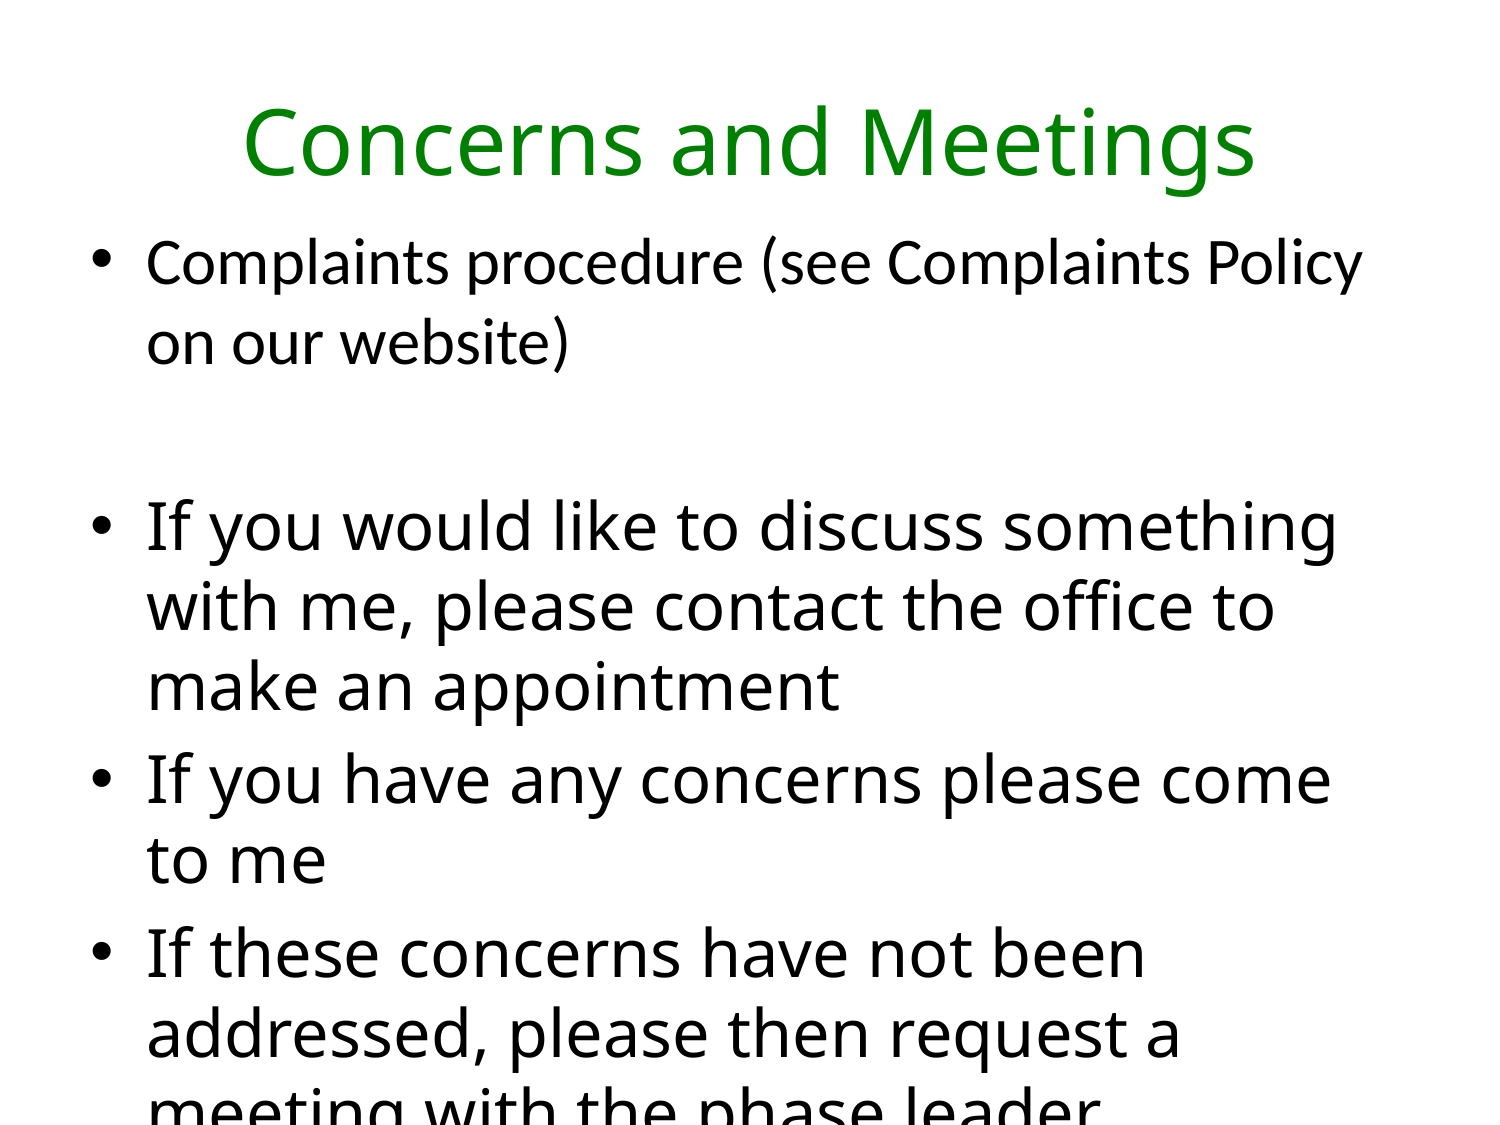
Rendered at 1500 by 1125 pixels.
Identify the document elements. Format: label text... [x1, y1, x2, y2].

title Concerns and Meetings [74, 44, 1426, 209]
list Complaints procedure (see Complaints Policy on our website) If you would like to discuss something with me, please contact the office to make an appointment If you have any concerns please come to me If these concerns have not been addressed, please then request a meeting with the phase leader [74, 209, 1426, 1032]
